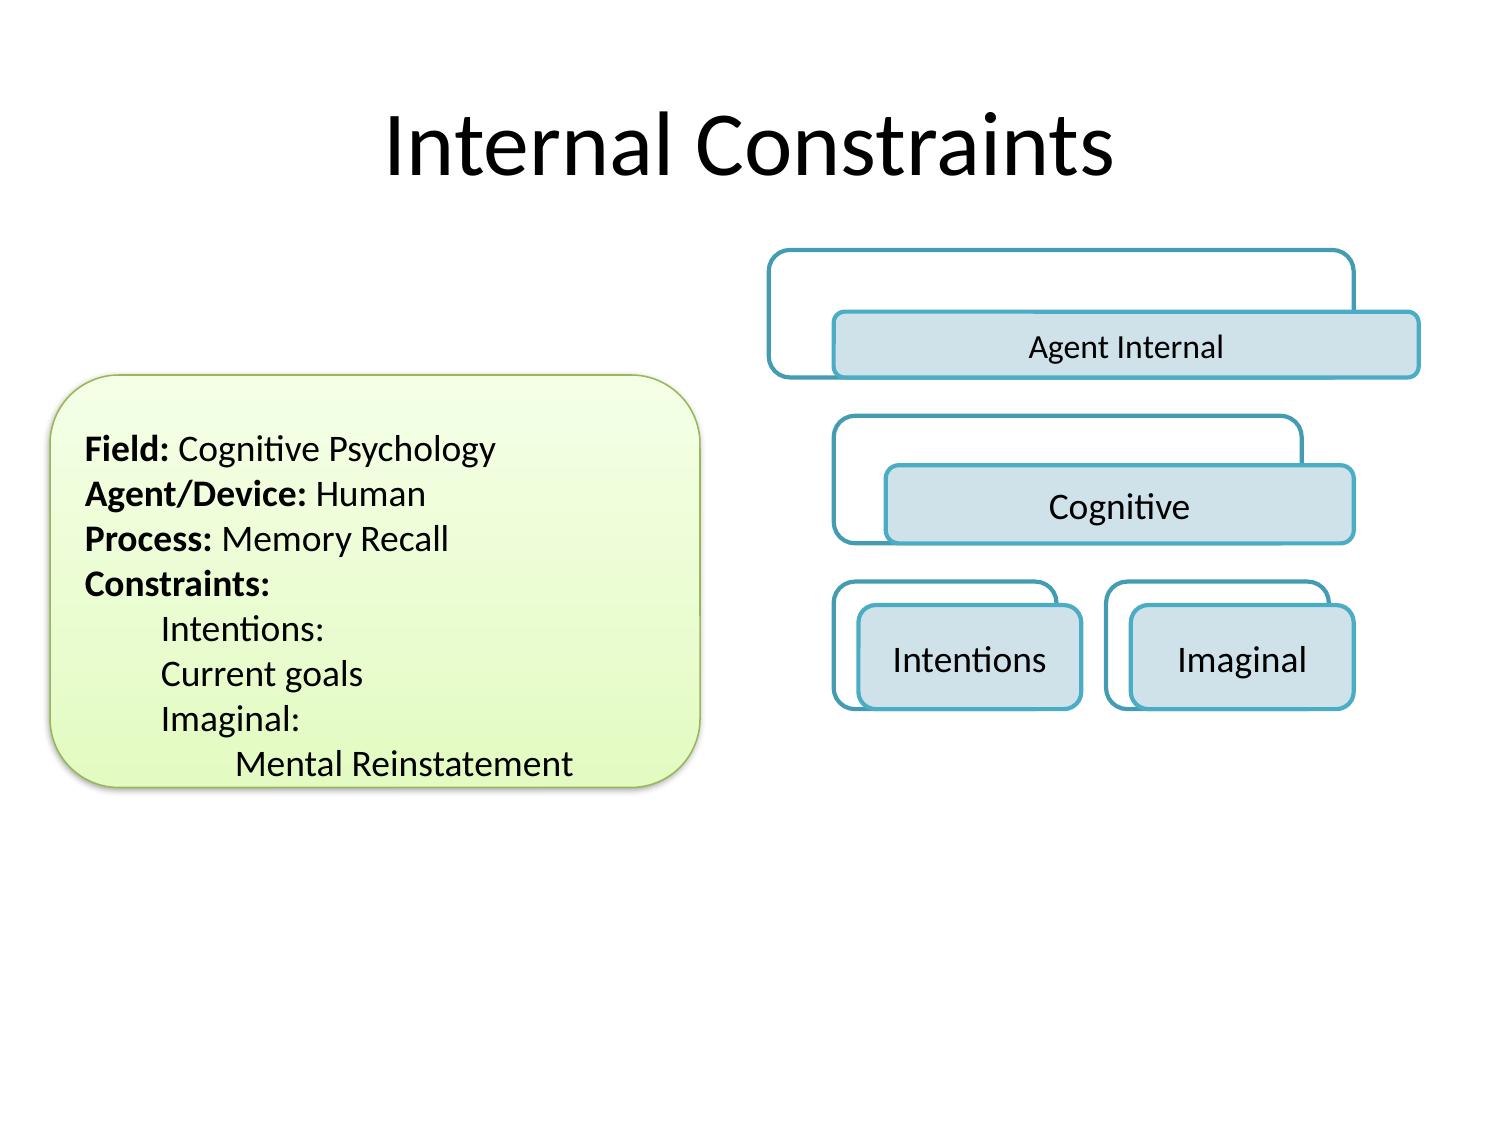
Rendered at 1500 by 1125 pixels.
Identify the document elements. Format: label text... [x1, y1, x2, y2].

title Internal Constraints [75, 45, 1425, 233]
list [687, 249, 1500, 876]
text_box Field: Cognitive Psychology Agent/Device: Human Process: Memory Recall Constraints: Intentions: Current goals Imaginal: Mental Reinstatement [49, 374, 682, 789]
